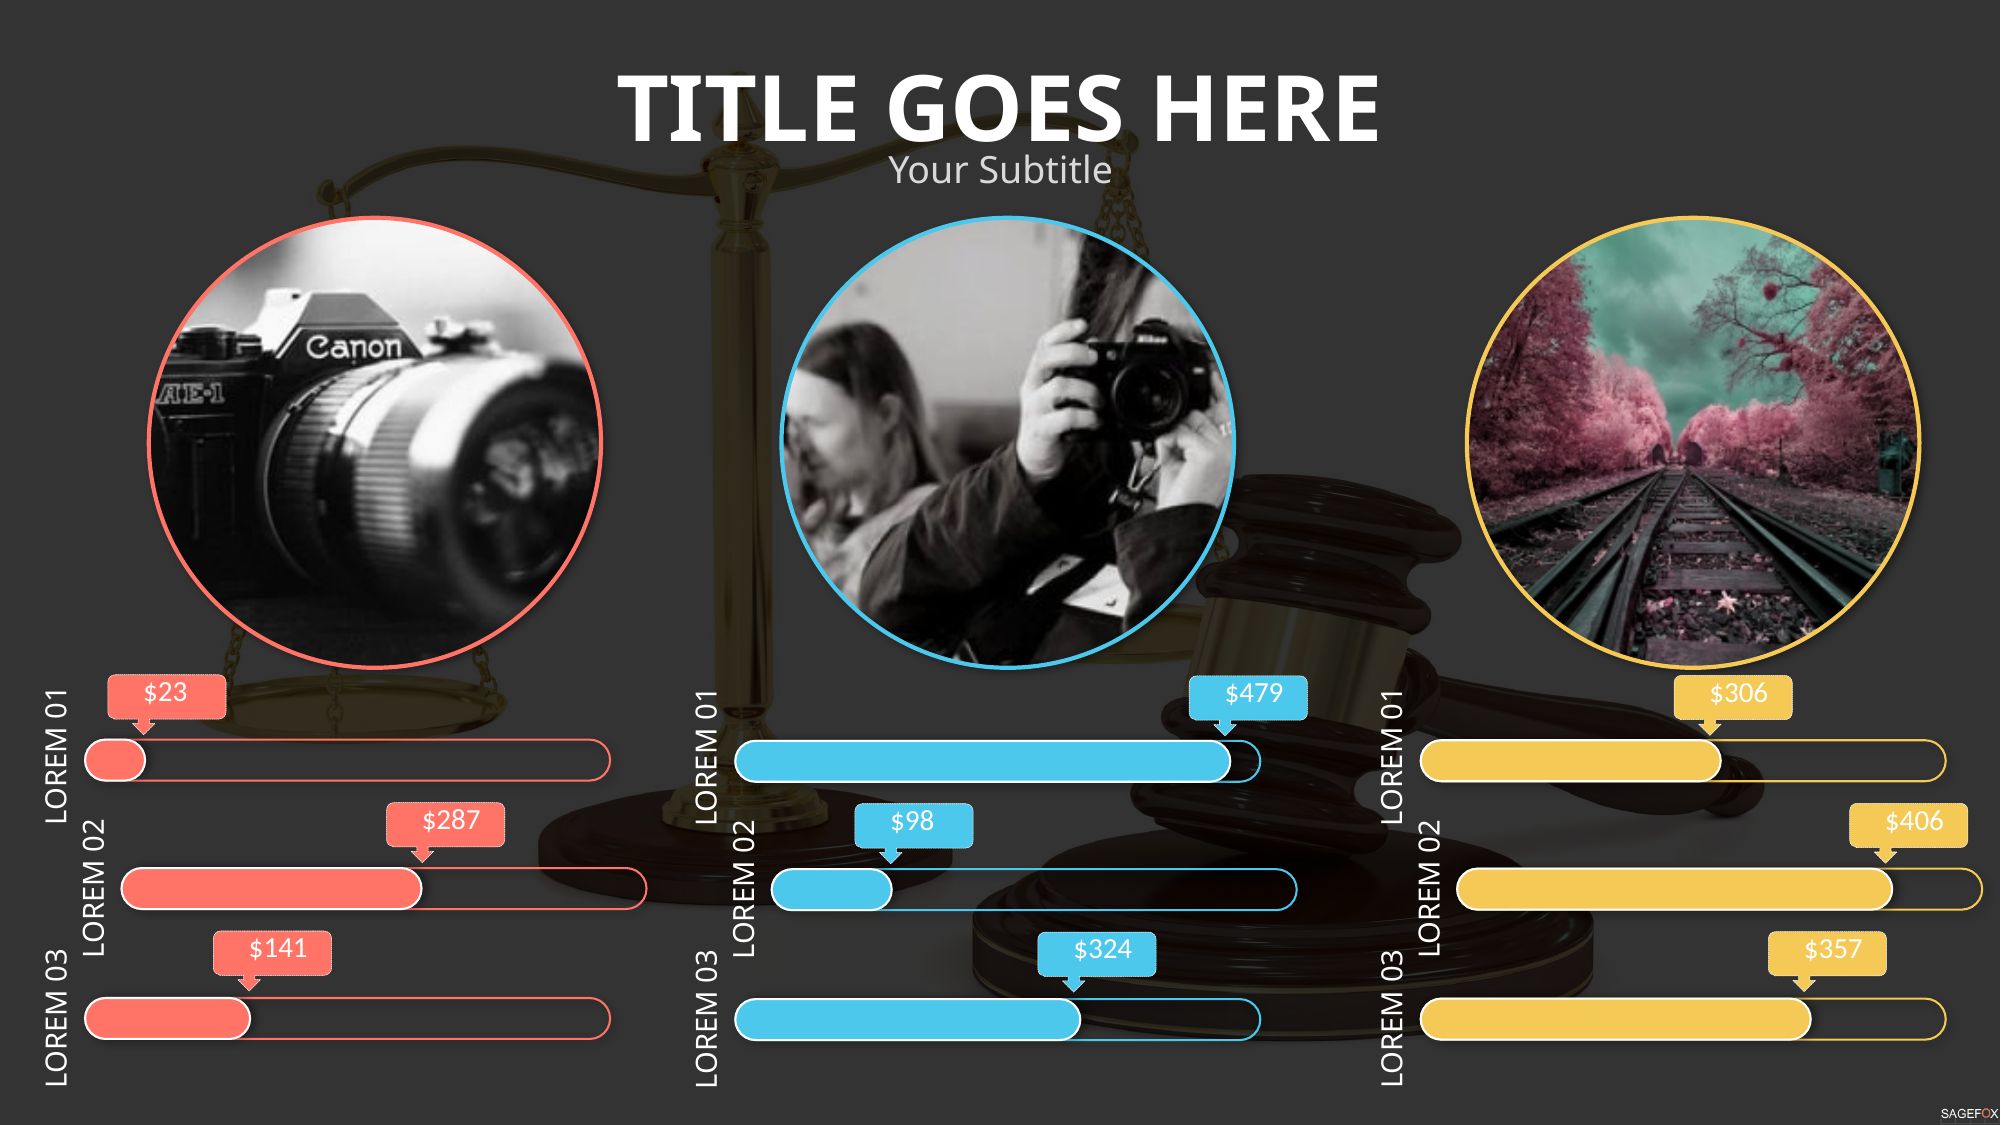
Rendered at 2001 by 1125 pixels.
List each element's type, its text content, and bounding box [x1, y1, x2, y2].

text_box LOREM 03 [680, 929, 730, 1110]
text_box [1674, 665, 1807, 736]
text_box LOREM 03 [1365, 929, 1416, 1110]
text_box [213, 921, 346, 991]
text_box [734, 998, 1082, 1042]
text_box LOREM 02 [67, 798, 118, 979]
text_box [1811, 997, 1947, 1041]
text_box [120, 867, 423, 911]
text_box [1722, 739, 1947, 783]
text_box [1768, 921, 1901, 992]
text_box LOREM 02 [717, 799, 768, 980]
text_box [1419, 739, 1722, 783]
text_box [1081, 998, 1262, 1042]
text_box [854, 794, 988, 864]
text_box [143, 738, 612, 782]
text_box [386, 792, 519, 863]
text_box [423, 867, 648, 911]
text_box LOREM 03 [30, 928, 80, 1109]
text_box [1419, 997, 1812, 1041]
text_box LOREM 01 [29, 665, 80, 846]
text_box [1456, 867, 1894, 911]
text_box LOREM 01 [680, 666, 730, 847]
text_box [1233, 739, 1262, 783]
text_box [548, 42, 1452, 199]
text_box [107, 665, 241, 735]
text_box [84, 996, 252, 1040]
picture [0, 0, 2001, 1125]
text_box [1849, 793, 1982, 864]
text_box [770, 868, 893, 912]
text_box LOREM 02 [1403, 799, 1453, 980]
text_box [1189, 666, 1322, 736]
text_box [734, 739, 1232, 783]
text_box LOREM 01 [1365, 666, 1416, 847]
text_box [84, 738, 147, 782]
text_box [250, 996, 612, 1040]
text_box [890, 868, 1298, 912]
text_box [1037, 922, 1171, 993]
text_box [1894, 867, 1984, 911]
